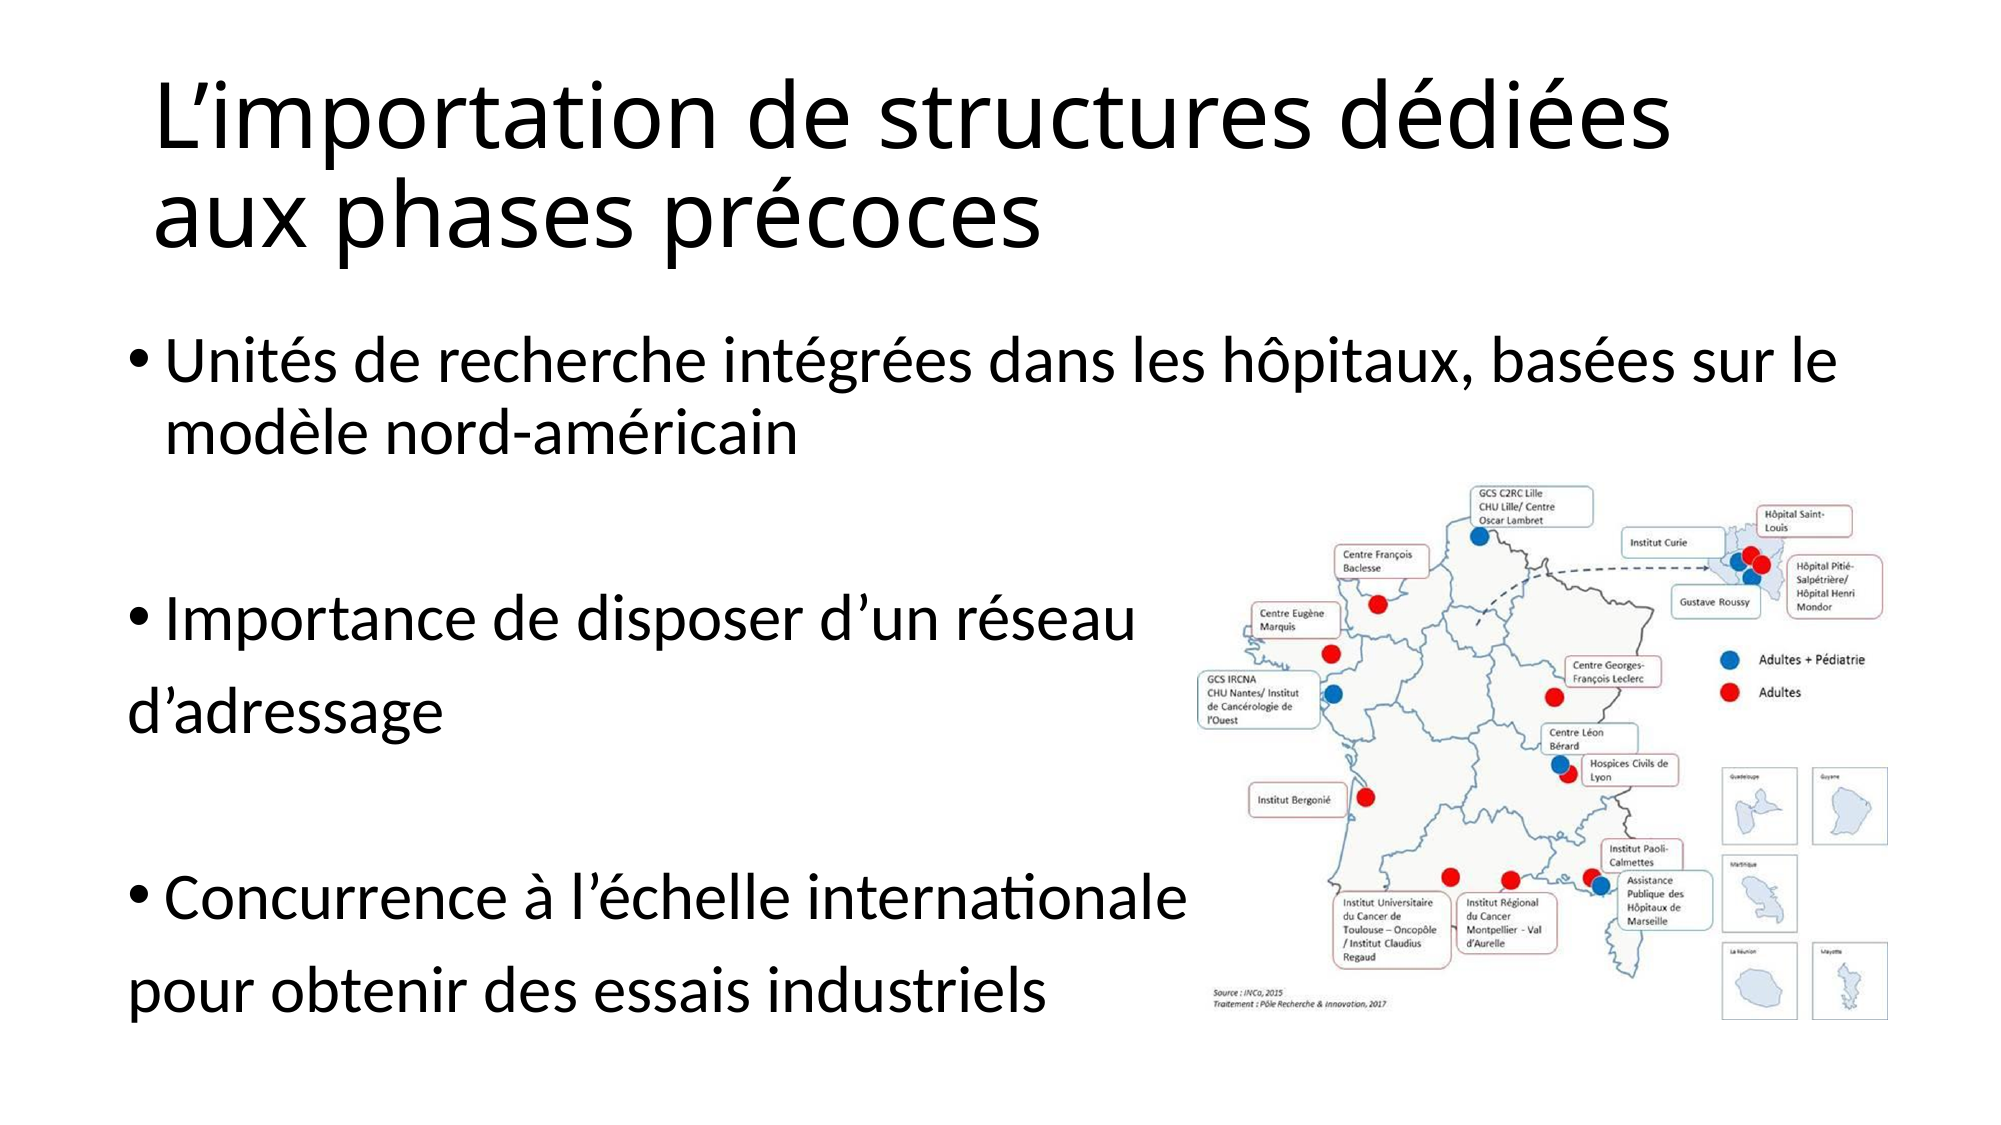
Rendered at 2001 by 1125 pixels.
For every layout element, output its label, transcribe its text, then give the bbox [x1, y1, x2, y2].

list Unités de recherche intégrées dans les hôpitaux, basées sur le modèle nord-américain Importance de disposer d’un réseau d’adressage Concurrence à l’échelle internationale pour obtenir des essais industriels [112, 216, 1888, 1078]
title L’importation de structures dédiées aux phases précoces [137, 59, 1863, 216]
picture [1197, 482, 1888, 1020]
